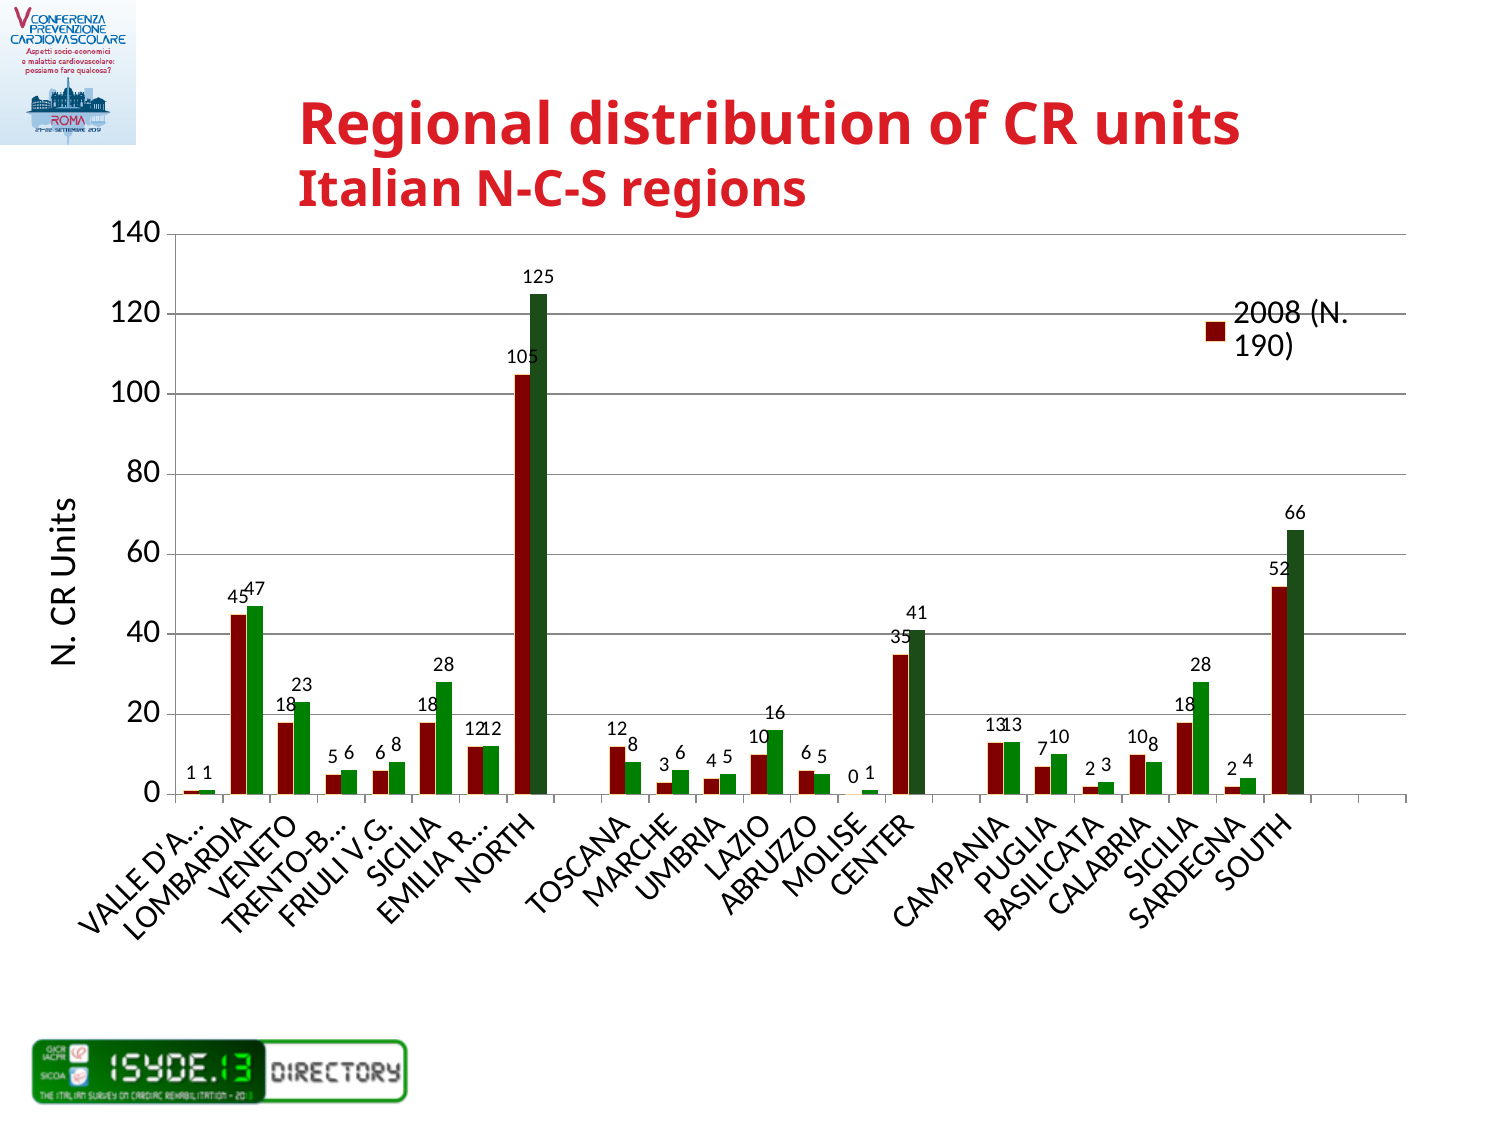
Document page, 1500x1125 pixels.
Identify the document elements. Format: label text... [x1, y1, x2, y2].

picture [30, 1035, 411, 1108]
chart [35, 196, 1448, 954]
picture [0, 0, 136, 145]
text_box Regional distribution of CR units Italian N-C-S regions [287, 80, 1253, 195]
